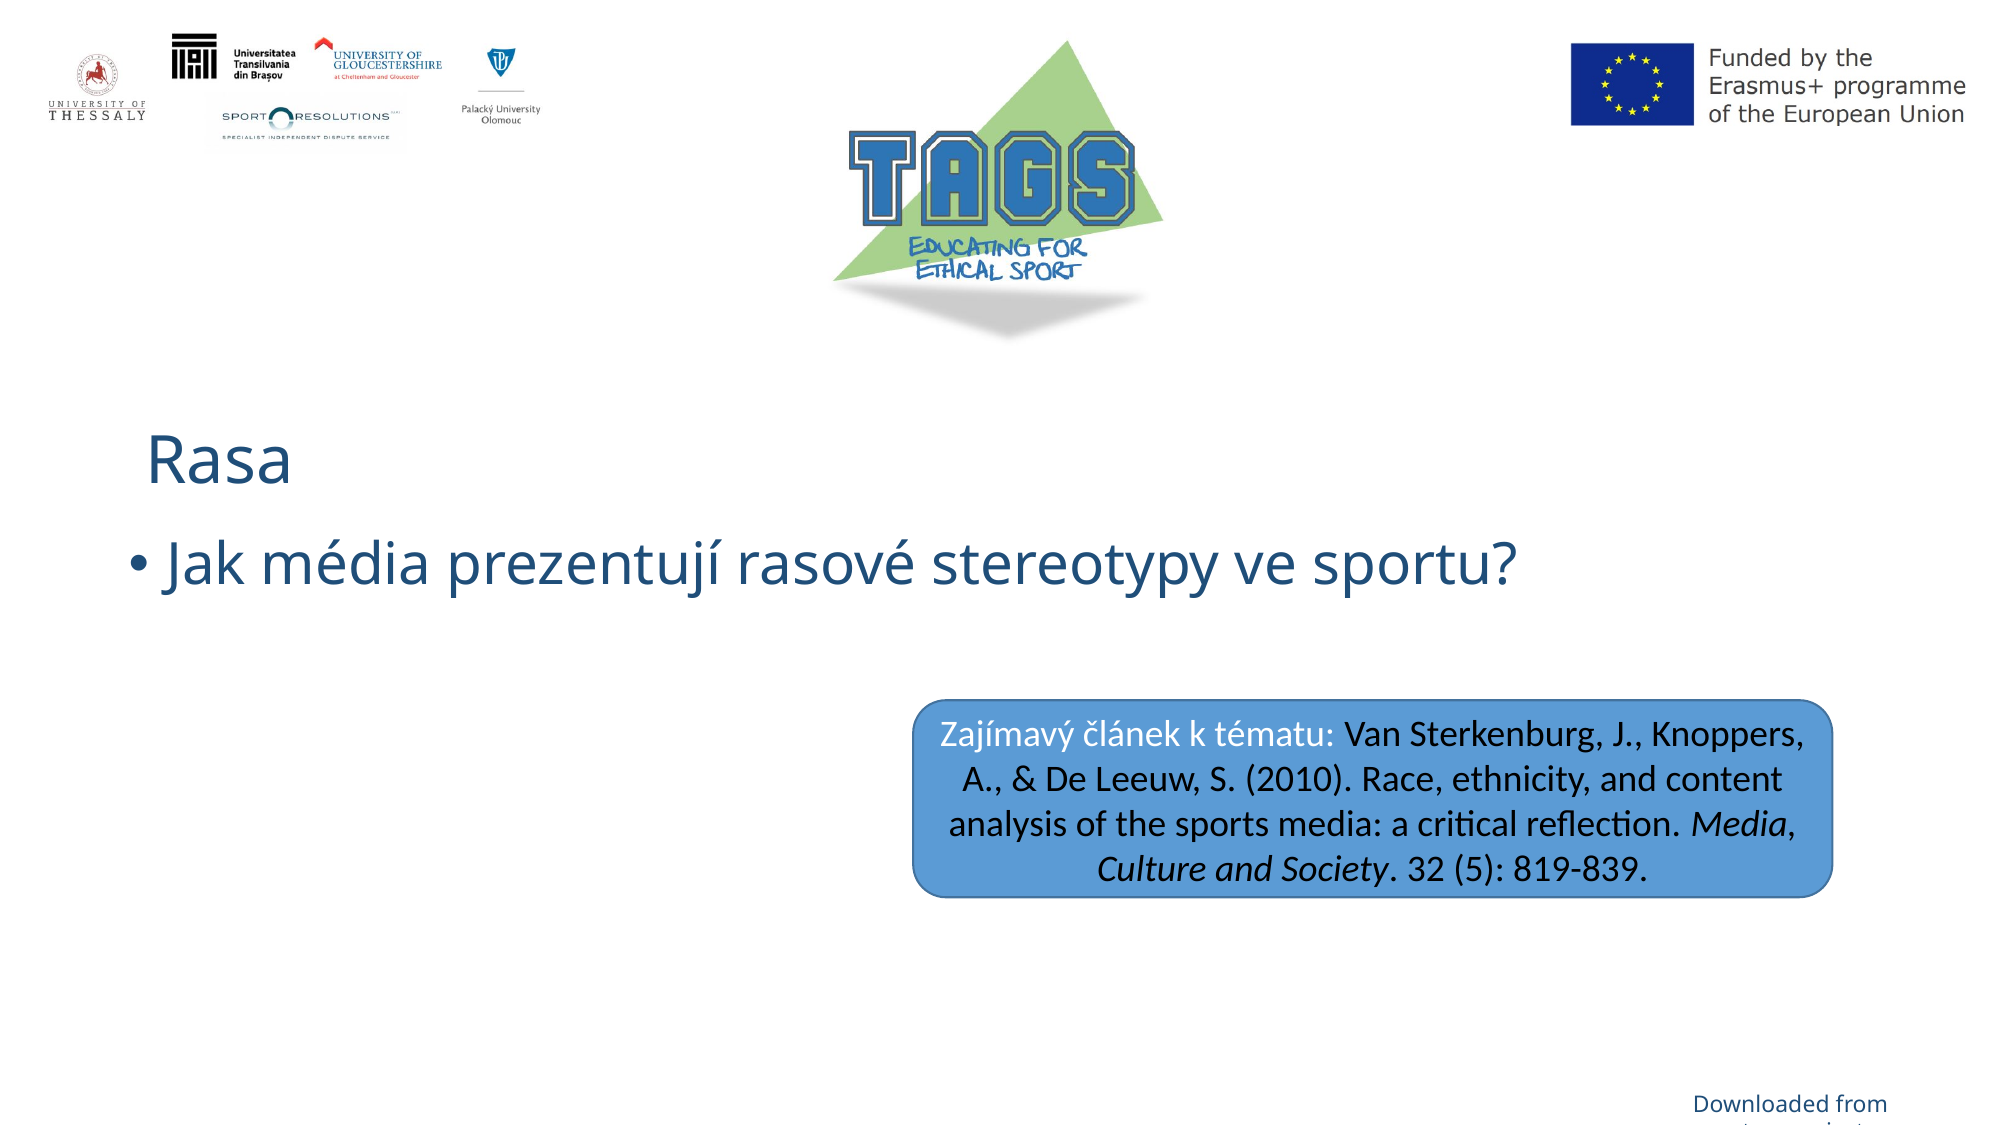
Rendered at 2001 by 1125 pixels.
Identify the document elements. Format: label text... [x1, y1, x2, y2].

picture [1570, 42, 1966, 126]
picture [807, 12, 1193, 355]
text_box Downloaded from www.tagsproject.eu [1581, 1082, 2000, 1125]
list Jak média prezentují rasové stereotypy ve sportu? [113, 526, 1887, 1038]
picture [0, 0, 605, 168]
text_box Zajímavý článek k tématu: Van Sterkenburg, J., Knoppers, A., & De Leeuw, S. (2010). Race, ethnicity, and content analysis of the sports media: a critical reflection. Media, Culture and Society. 32 (5): 819-839. [912, 699, 1834, 899]
title Rasa [130, 322, 1904, 602]
